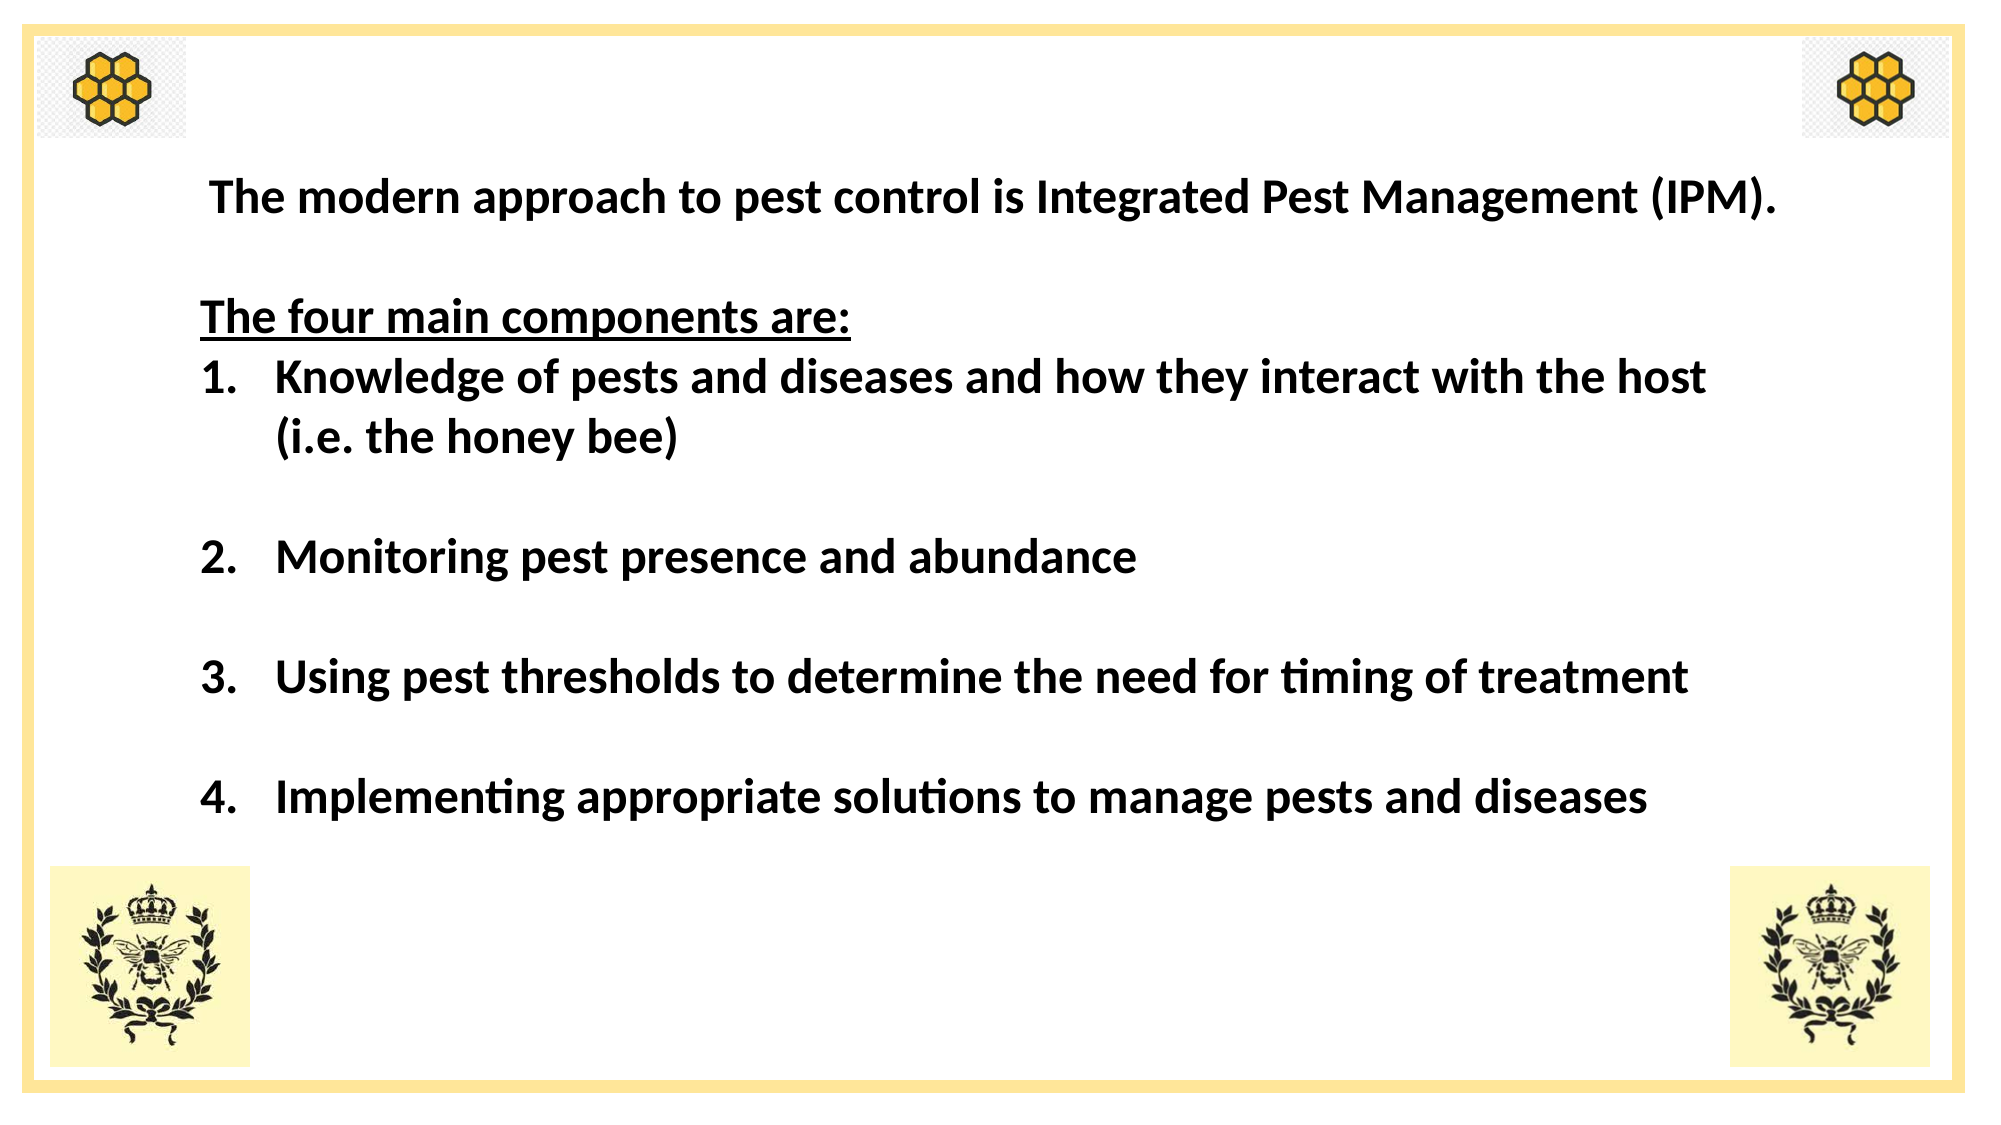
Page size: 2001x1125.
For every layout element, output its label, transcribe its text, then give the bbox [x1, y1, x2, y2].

picture [50, 866, 251, 1067]
picture [37, 37, 186, 138]
picture [1802, 37, 1950, 138]
text_box The modern approach to pest control is Integrated Pest Management (IPM). The four main components are: Knowledge of pests and diseases and how they interact with the host (i.e. the honey bee) Monitoring pest presence and abundance Using pest thresholds to determine the need for timing of treatment Implementing appropriate solutions to manage pests and diseases [185, 156, 1803, 892]
picture [1730, 866, 1930, 1067]
